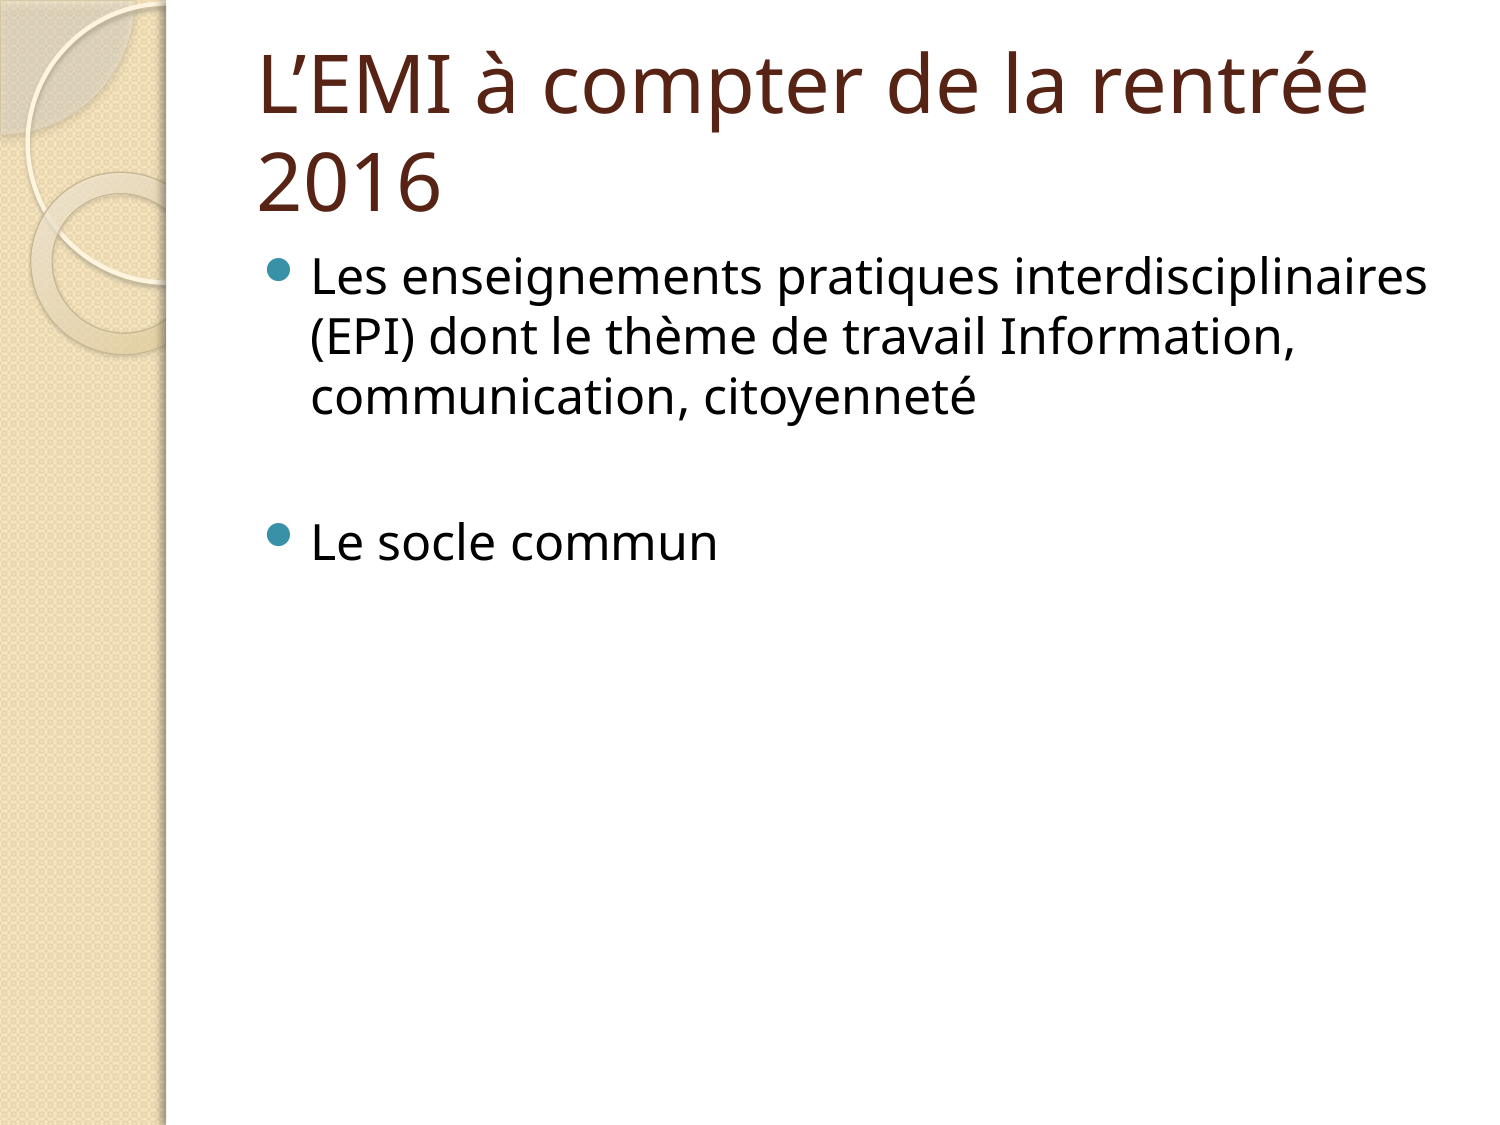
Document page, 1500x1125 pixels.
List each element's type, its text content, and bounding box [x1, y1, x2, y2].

title L’EMI à compter de la rentrée 2016 [242, 54, 1473, 206]
list Les enseignements pratiques interdisciplinaires (EPI) dont le thème de travail Information, communication, citoyenneté Le socle commun [235, 237, 1466, 634]
